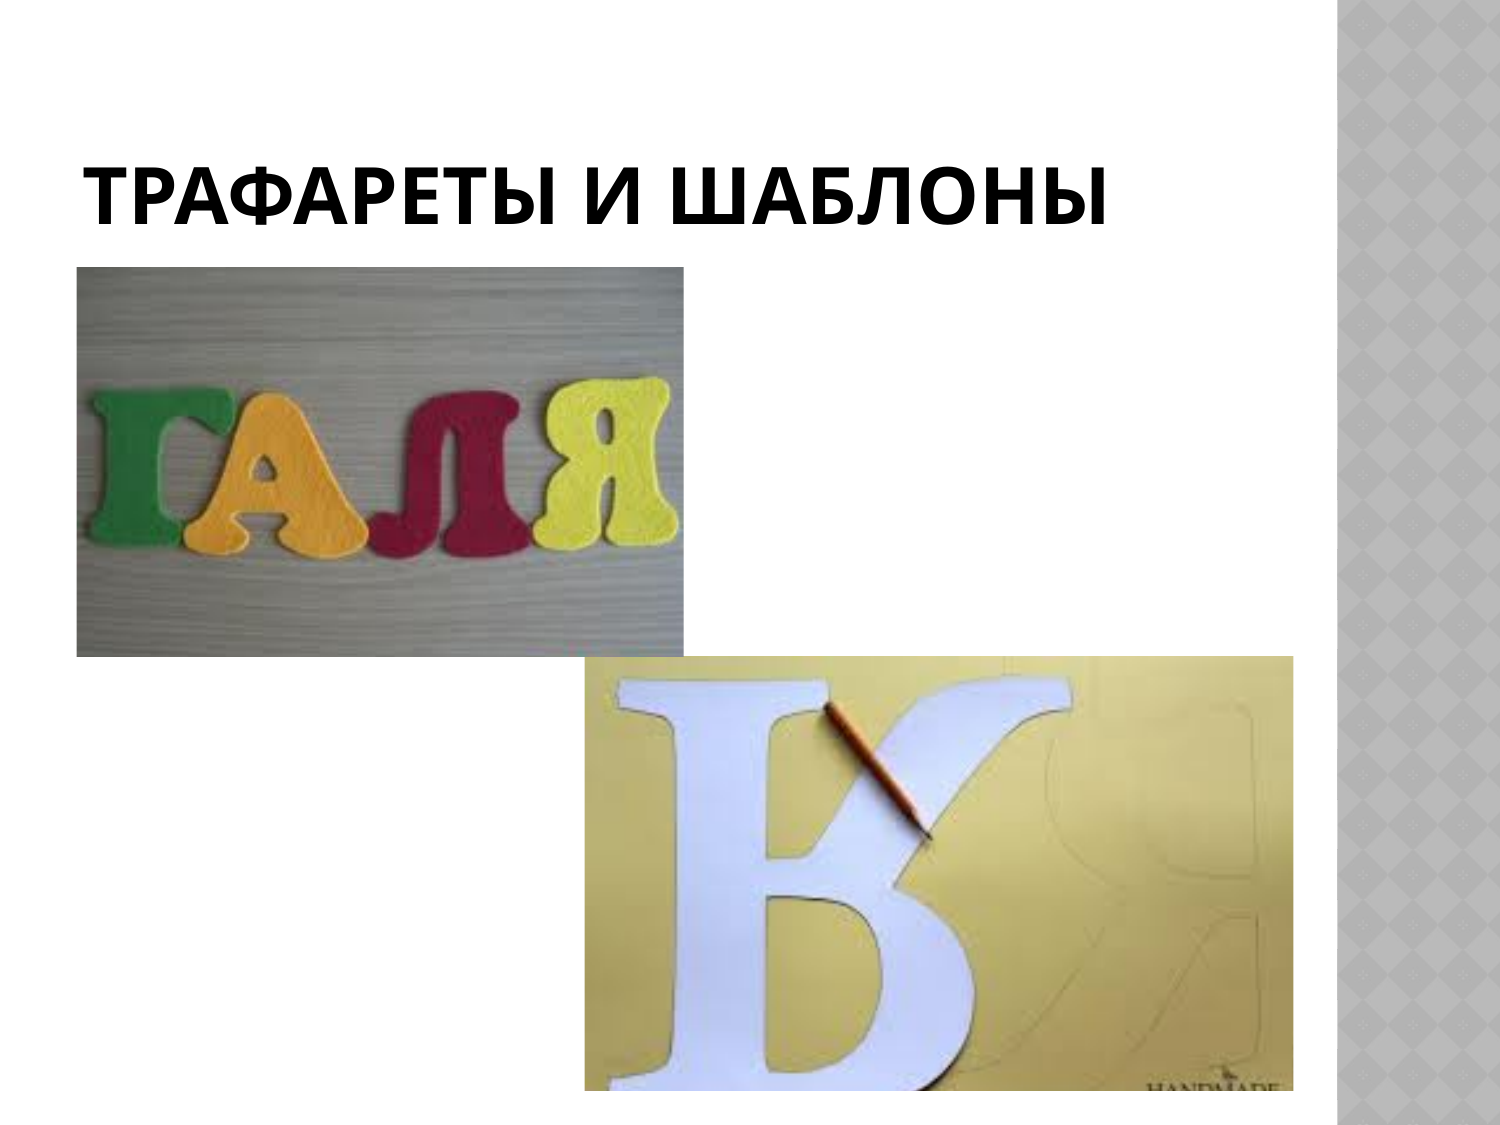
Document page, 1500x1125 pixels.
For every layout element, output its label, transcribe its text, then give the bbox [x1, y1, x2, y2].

picture [76, 266, 685, 658]
title Трафареты и шаблоны [75, 52, 1263, 240]
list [584, 656, 1294, 1091]
